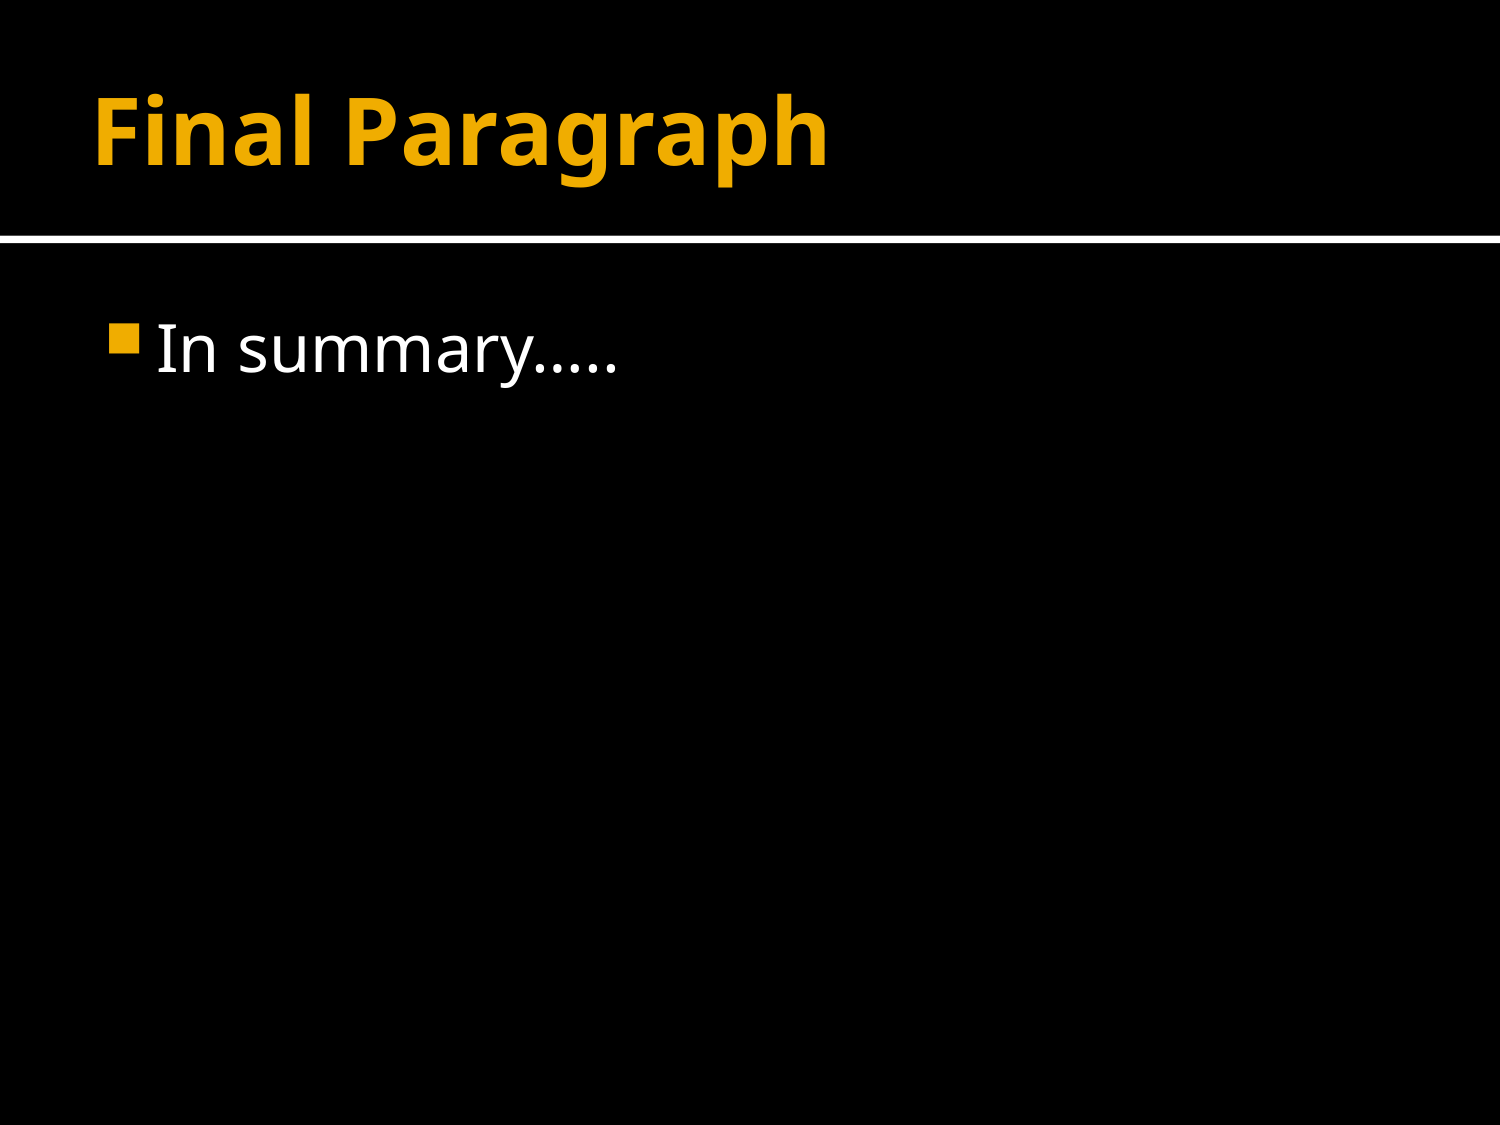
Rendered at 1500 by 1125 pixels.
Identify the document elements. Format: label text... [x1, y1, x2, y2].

title Final Paragraph [75, 25, 1425, 231]
list In summary….. [75, 291, 1425, 1050]
